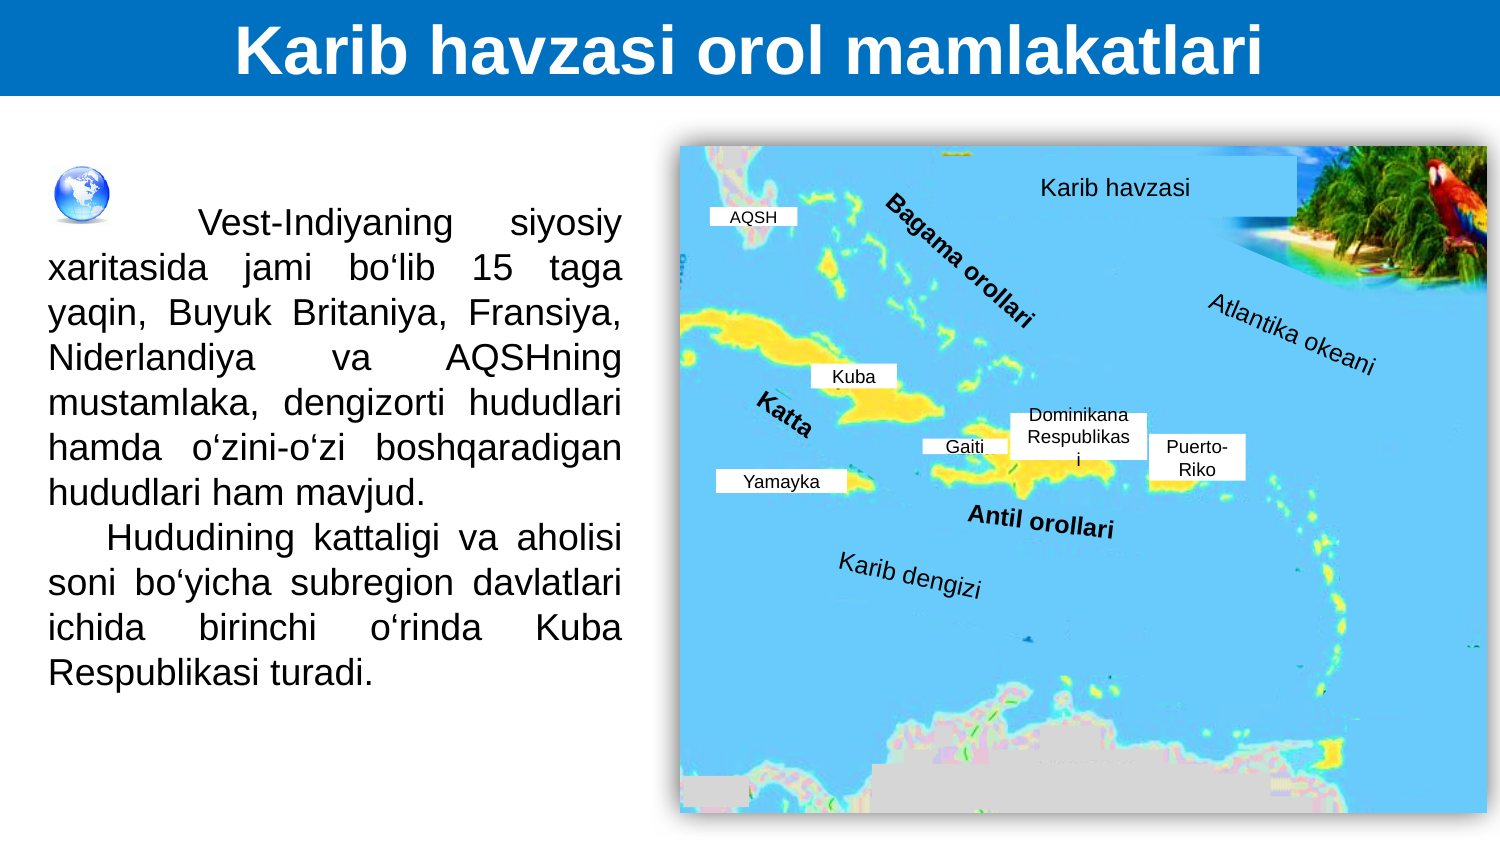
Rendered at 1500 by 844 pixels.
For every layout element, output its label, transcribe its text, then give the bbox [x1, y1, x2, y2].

text_box Karib havzasi orol mamlakatlari [0, 0, 1500, 96]
picture [49, 165, 111, 227]
picture [680, 146, 1487, 813]
text_box Vest-Indiyaning siyosiy xaritasida jami bo‘lib 15 taga yaqin, Buyuk Britaniya, Fransiya, Niderlandiya va AQSHning mustamlaka, dengizorti hududlari hamda o‘zini-o‘zi boshqaradigan hududlari ham mavjud. Hududining kattaligi va aholisi soni bo‘yicha subregion davlatlari ichida birinchi o‘rinda Kuba Respublikasi turadi. [36, 192, 634, 699]
